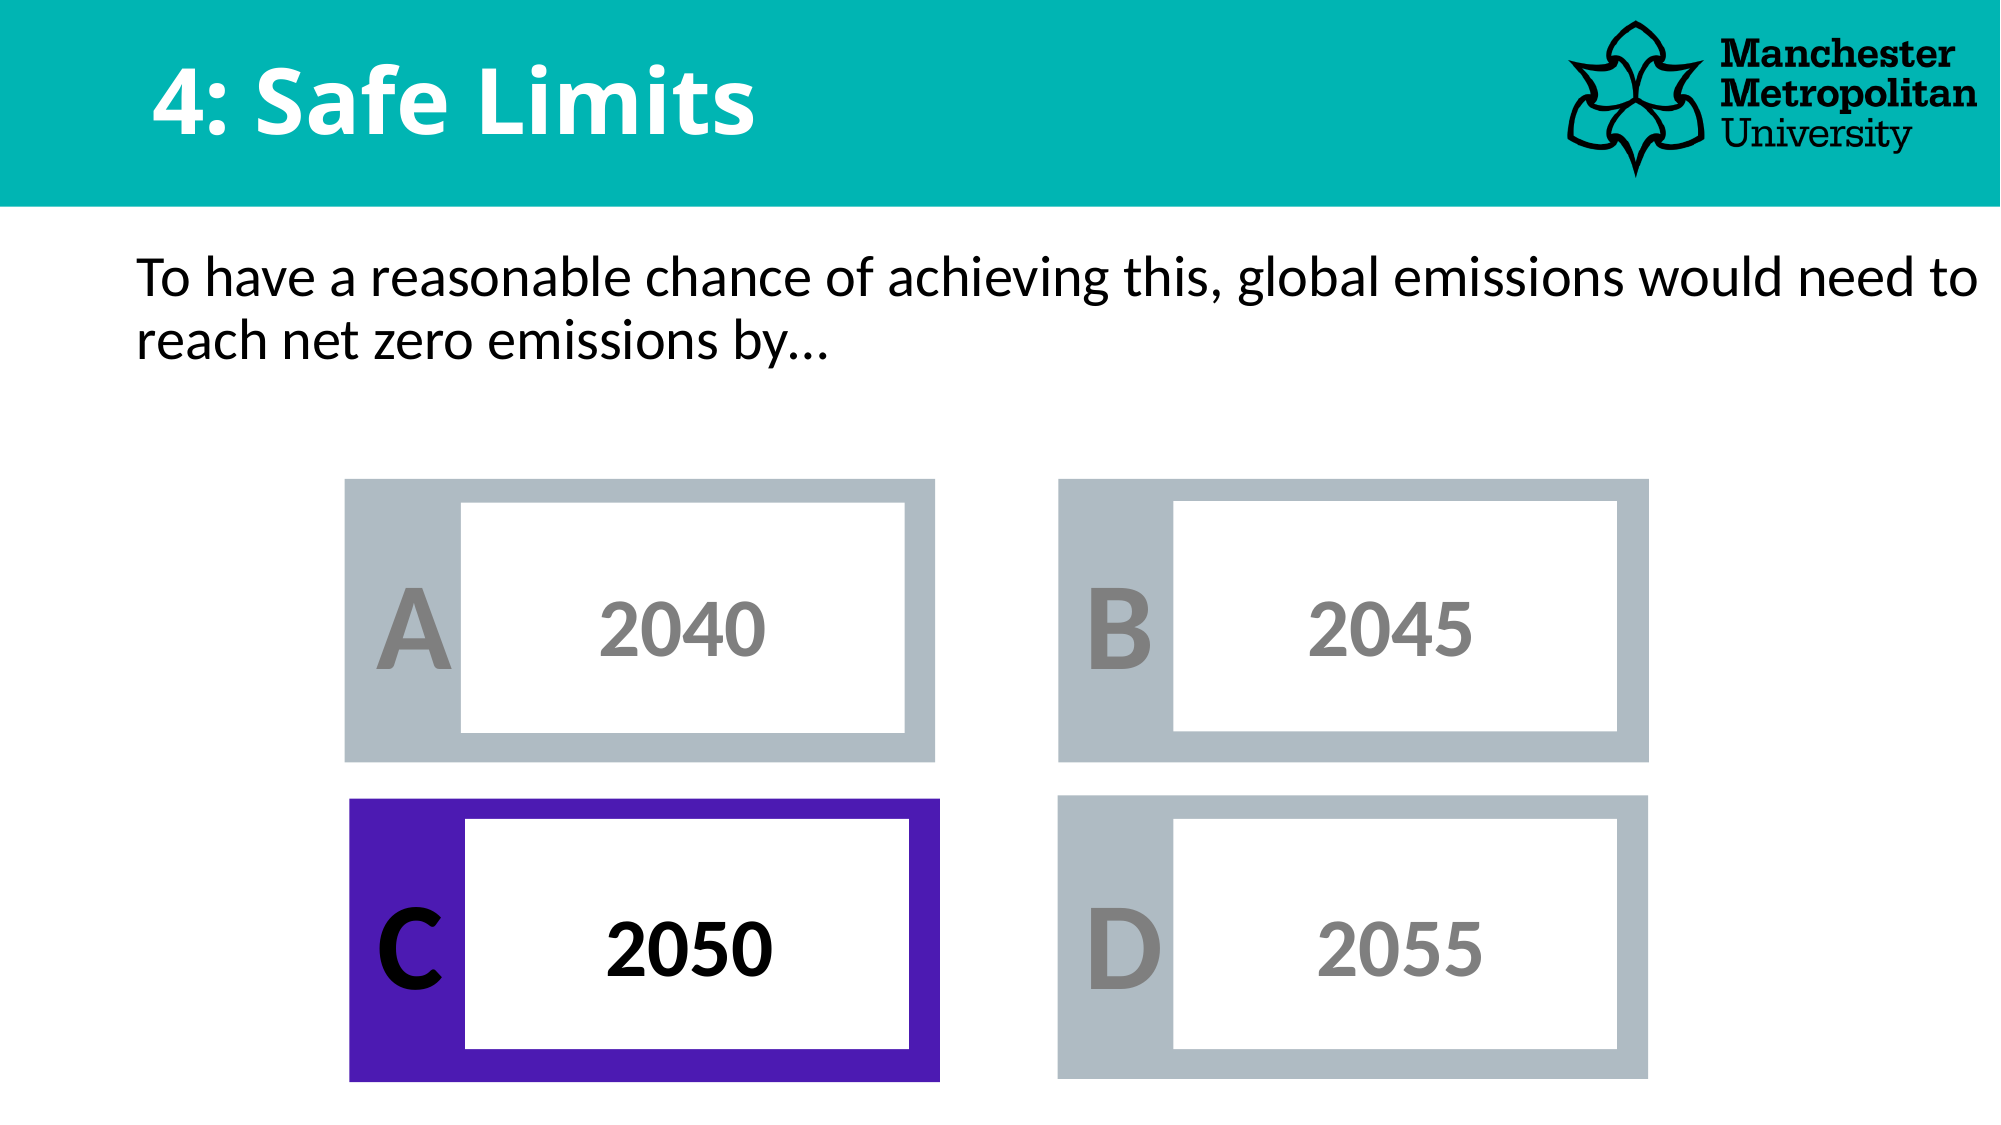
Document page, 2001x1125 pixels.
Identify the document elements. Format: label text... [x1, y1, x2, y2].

text_box [1057, 794, 1649, 1080]
text_box D [1069, 891, 1165, 987]
text_box [1172, 500, 1618, 732]
title 4: Safe Limits [137, 32, 1566, 178]
text_box 2045 [1169, 565, 1614, 681]
text_box [343, 478, 936, 763]
text_box [348, 798, 941, 1083]
text_box [460, 502, 906, 734]
text_box 2055 [1165, 885, 1637, 1001]
text_box [1172, 1001, 1618, 1050]
text_box [464, 818, 910, 885]
text_box C [361, 891, 455, 987]
text_box [1057, 478, 1650, 763]
list To have a reasonable chance of achieving this, global emissions would need to reach net zero emissions by… [121, 239, 1997, 429]
text_box A [361, 571, 460, 668]
text_box 2040 [460, 565, 905, 681]
picture [1566, 20, 1977, 178]
text_box [1172, 818, 1618, 885]
text_box [464, 1001, 910, 1050]
text_box 2050 [455, 885, 924, 1001]
text_box B [1069, 571, 1169, 668]
